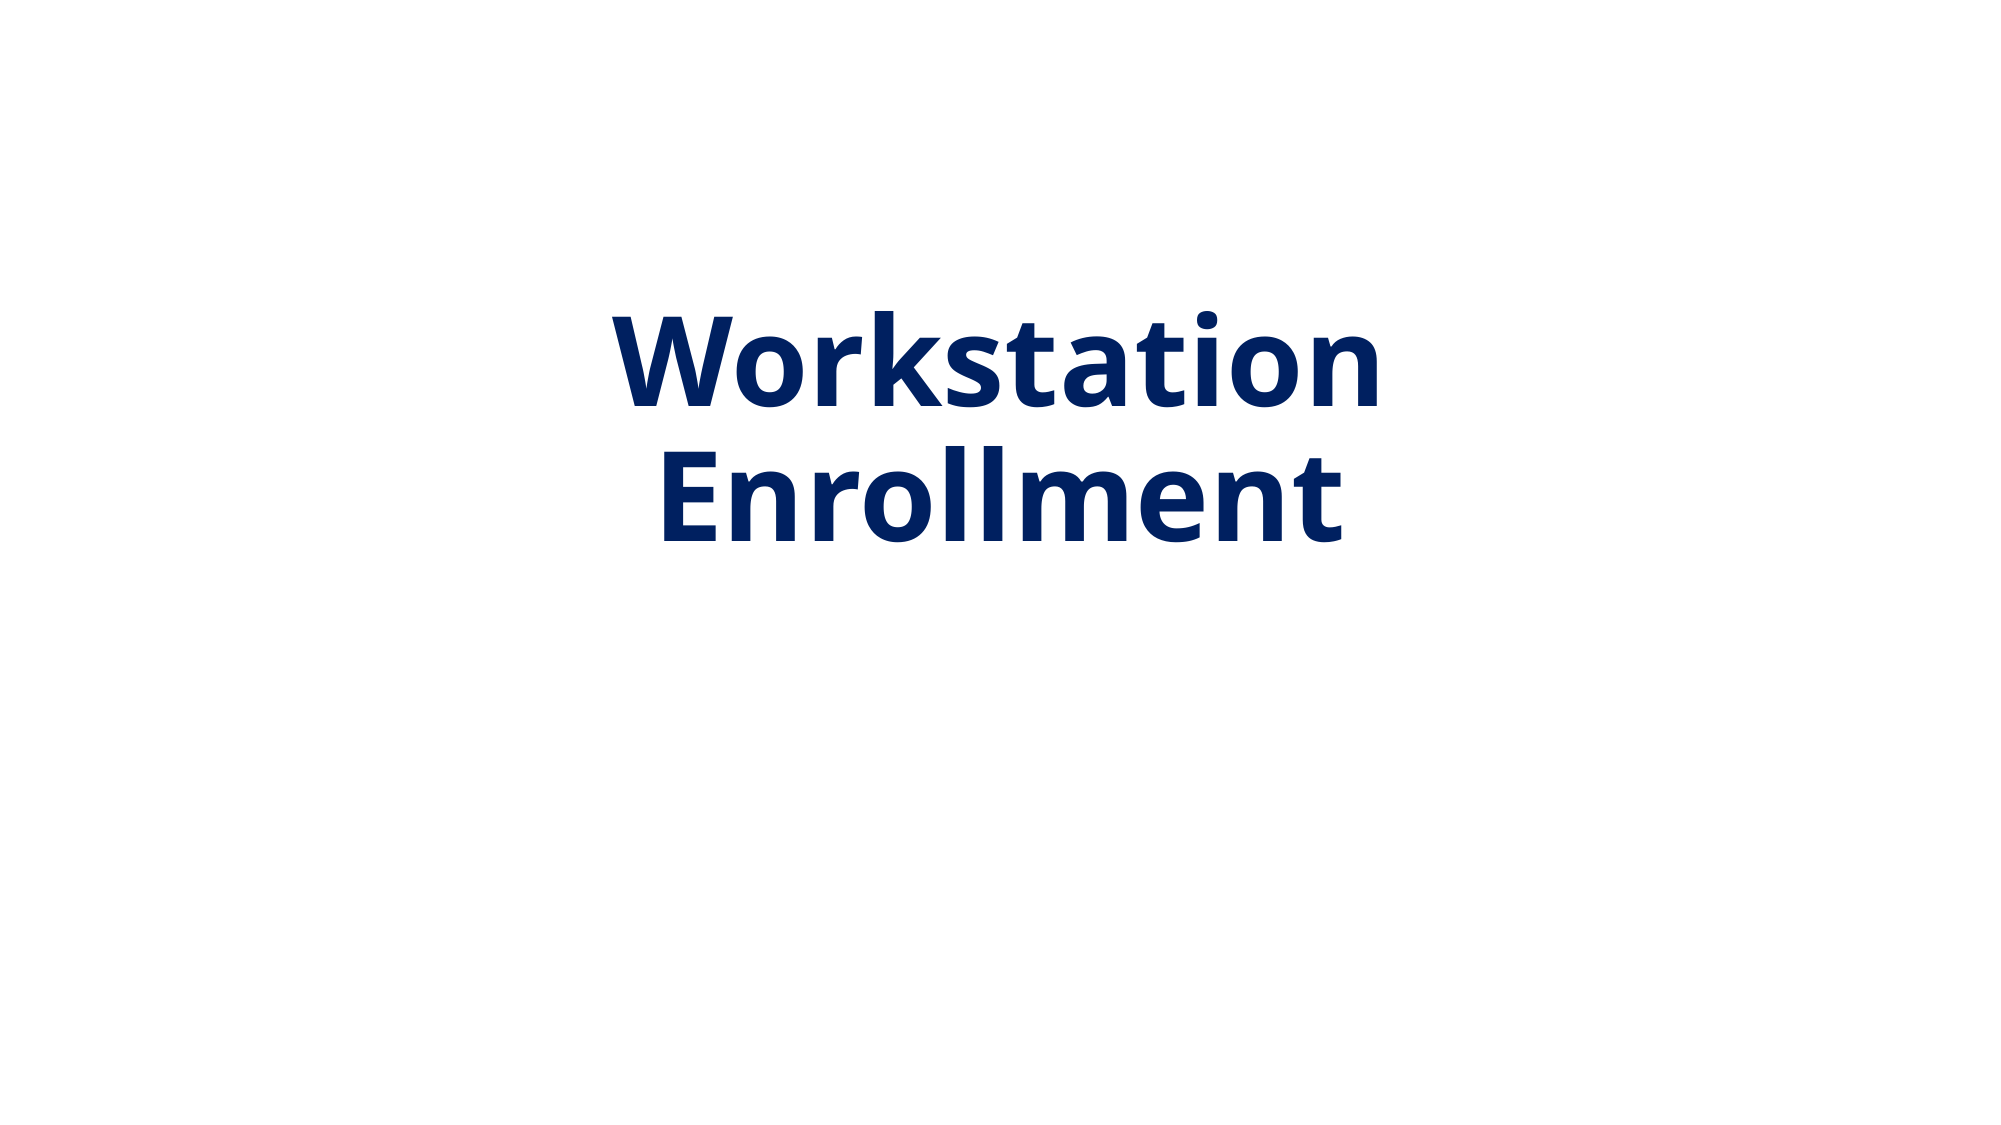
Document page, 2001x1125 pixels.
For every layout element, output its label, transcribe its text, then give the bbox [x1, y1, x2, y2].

title Workstation Enrollment [249, 184, 1750, 576]
